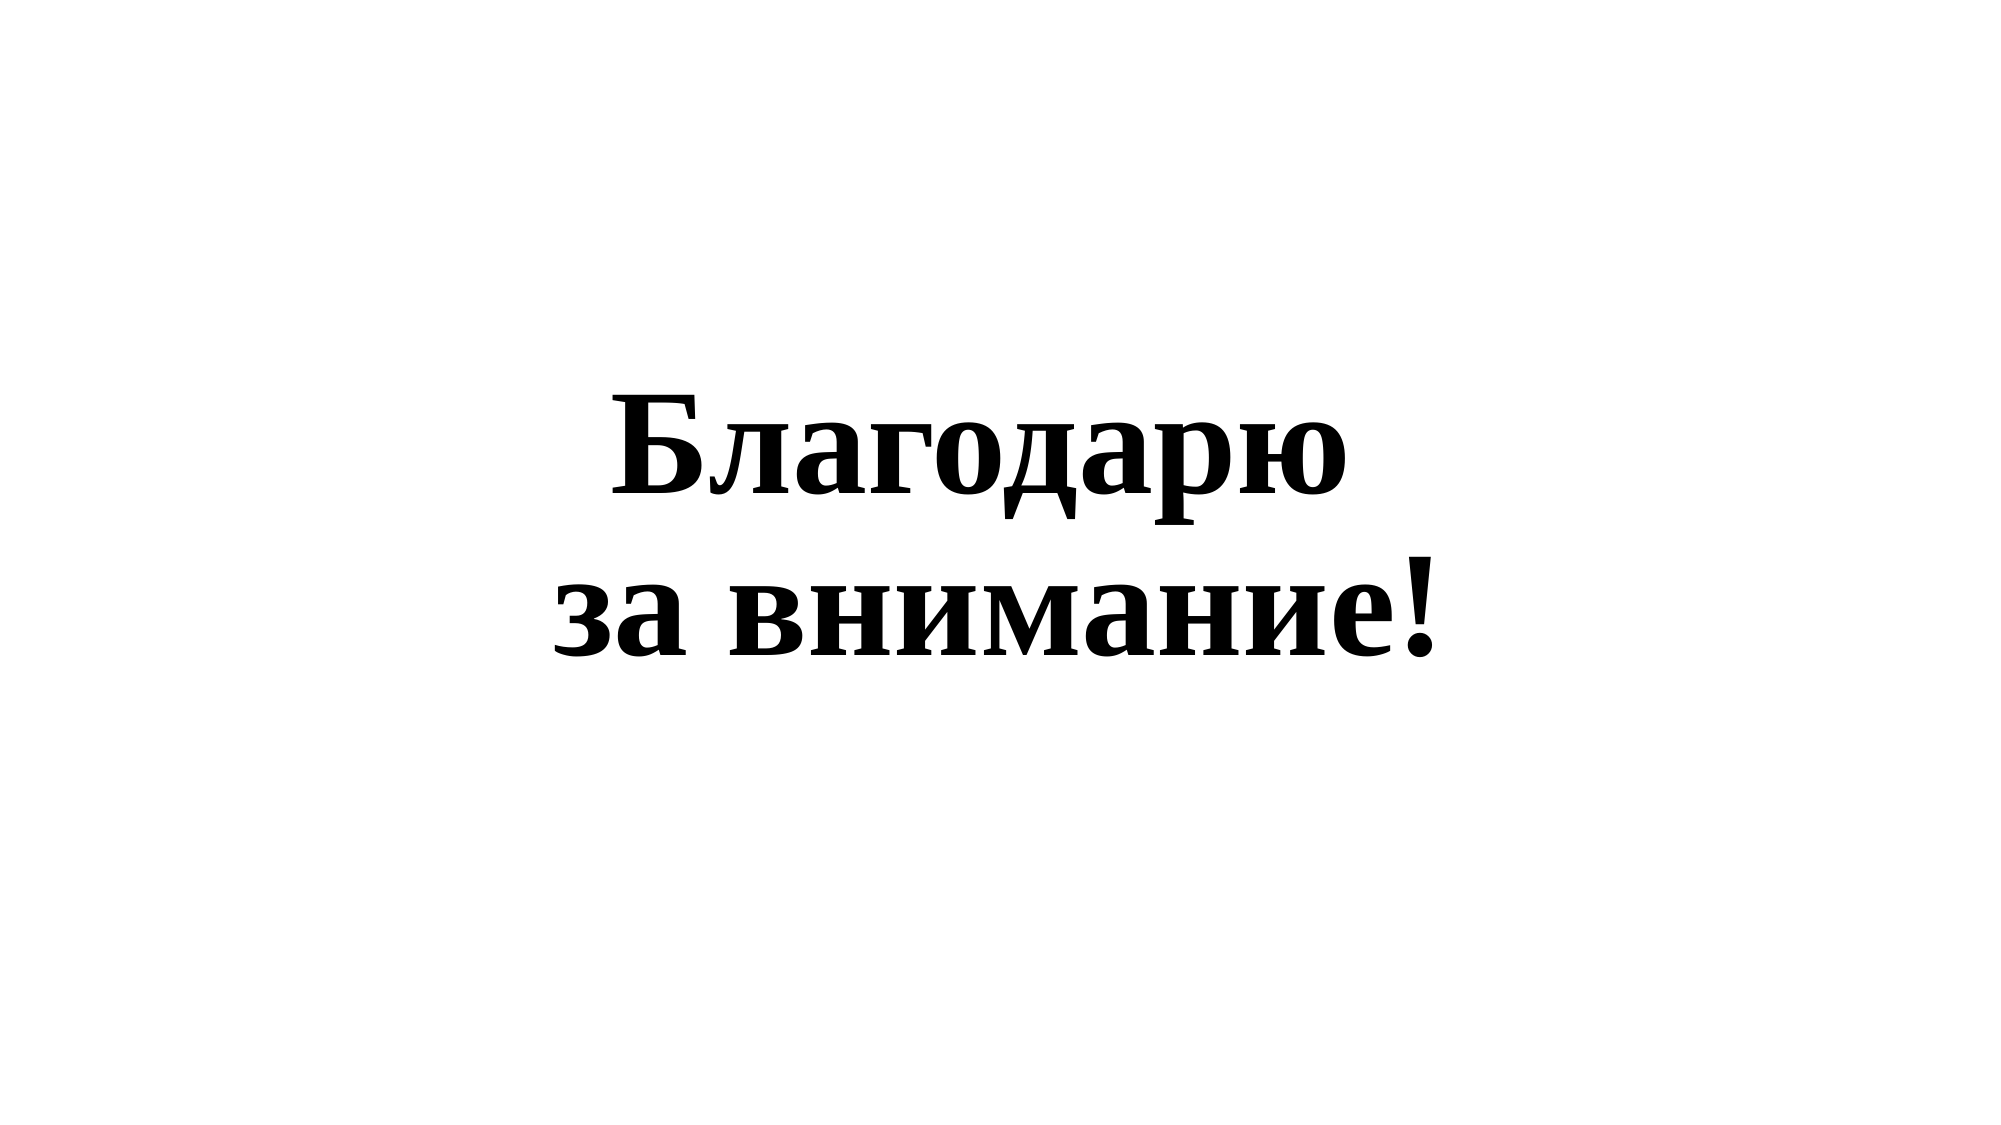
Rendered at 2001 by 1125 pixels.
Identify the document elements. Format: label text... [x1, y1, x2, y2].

title Благодарю за внимание! [137, 146, 1863, 906]
